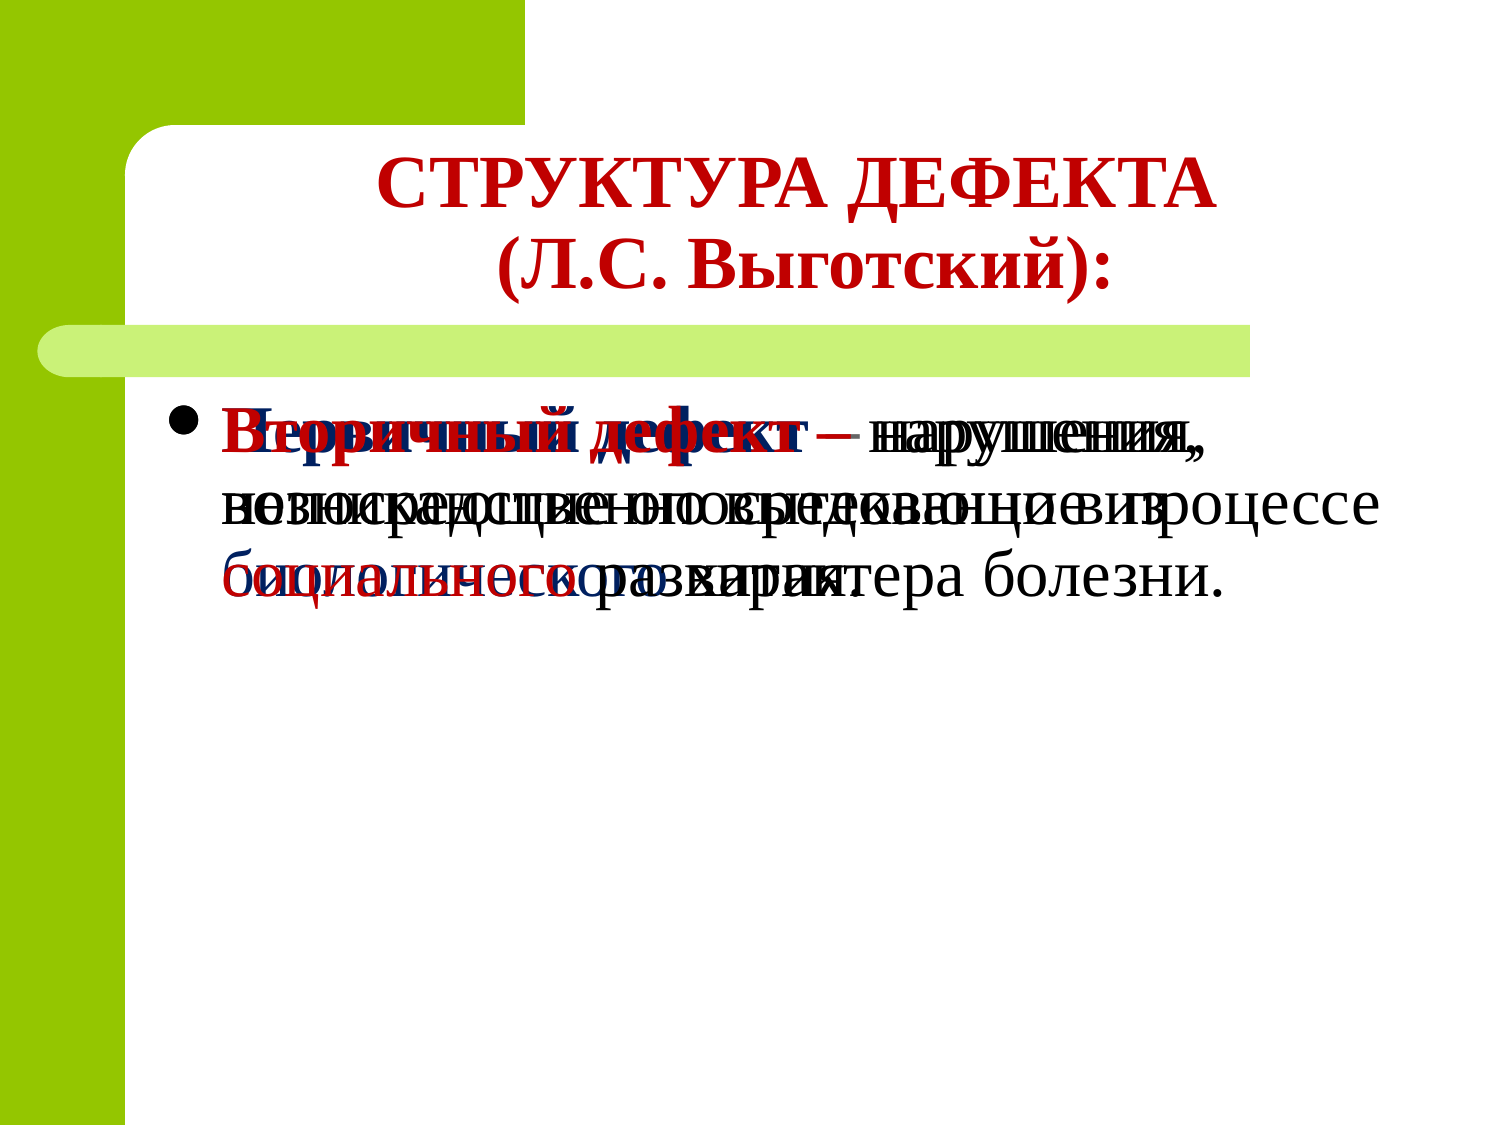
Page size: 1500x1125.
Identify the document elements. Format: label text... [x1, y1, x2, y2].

list Вторичный дефект – нарушения, возникающие опосредованно в процессе социального развития. [150, 387, 1463, 1000]
title СТРУКТУРА ДЕФЕКТА (Л.С. Выготский): [150, 125, 1463, 313]
